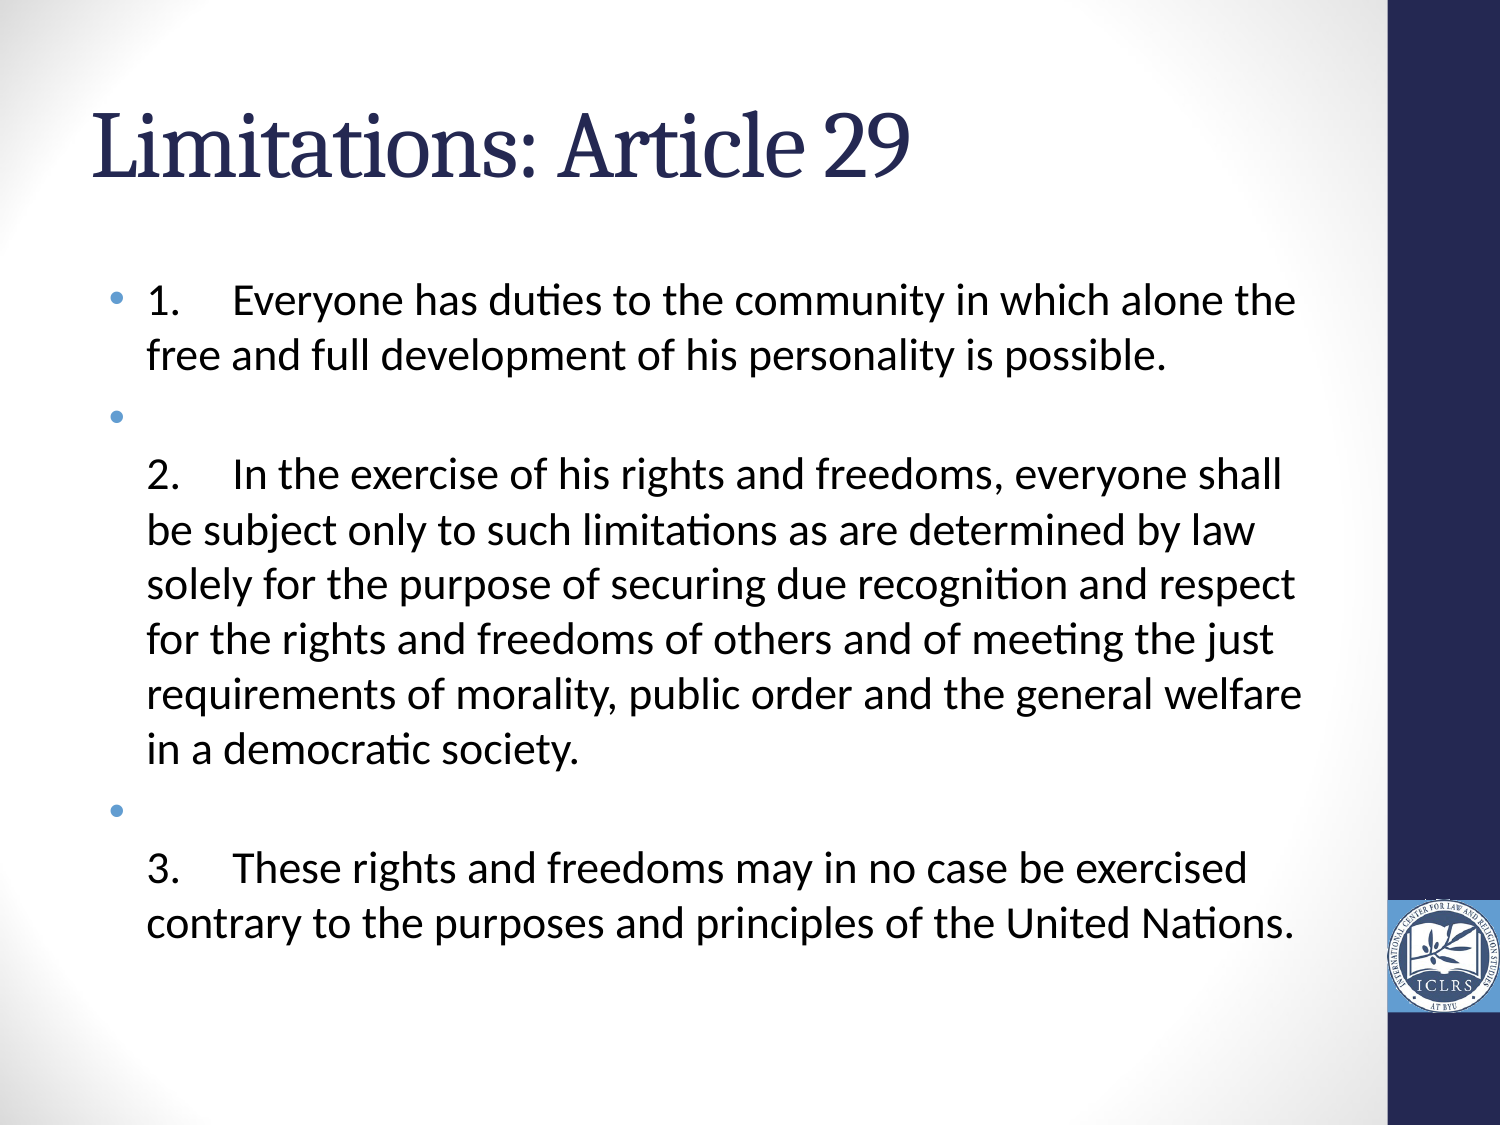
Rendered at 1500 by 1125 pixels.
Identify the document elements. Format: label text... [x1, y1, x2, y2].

picture [0, 0, 1500, 1125]
title Limitations: Article 29 [75, 45, 1325, 233]
list 1. Everyone has duties to the community in which alone the free and full development of his personality is possible. 2. In the exercise of his rights and freedoms, everyone shall be subject only to such limitations as are determined by law solely for the purpose of securing due recognition and respect for the rights and freedoms of others and of meeting the just requirements of morality, public order and the general welfare in a democratic society. 3. These rights and freedoms may in no case be exercised contrary to the purposes and principles of the United Nations. [75, 262, 1325, 1050]
